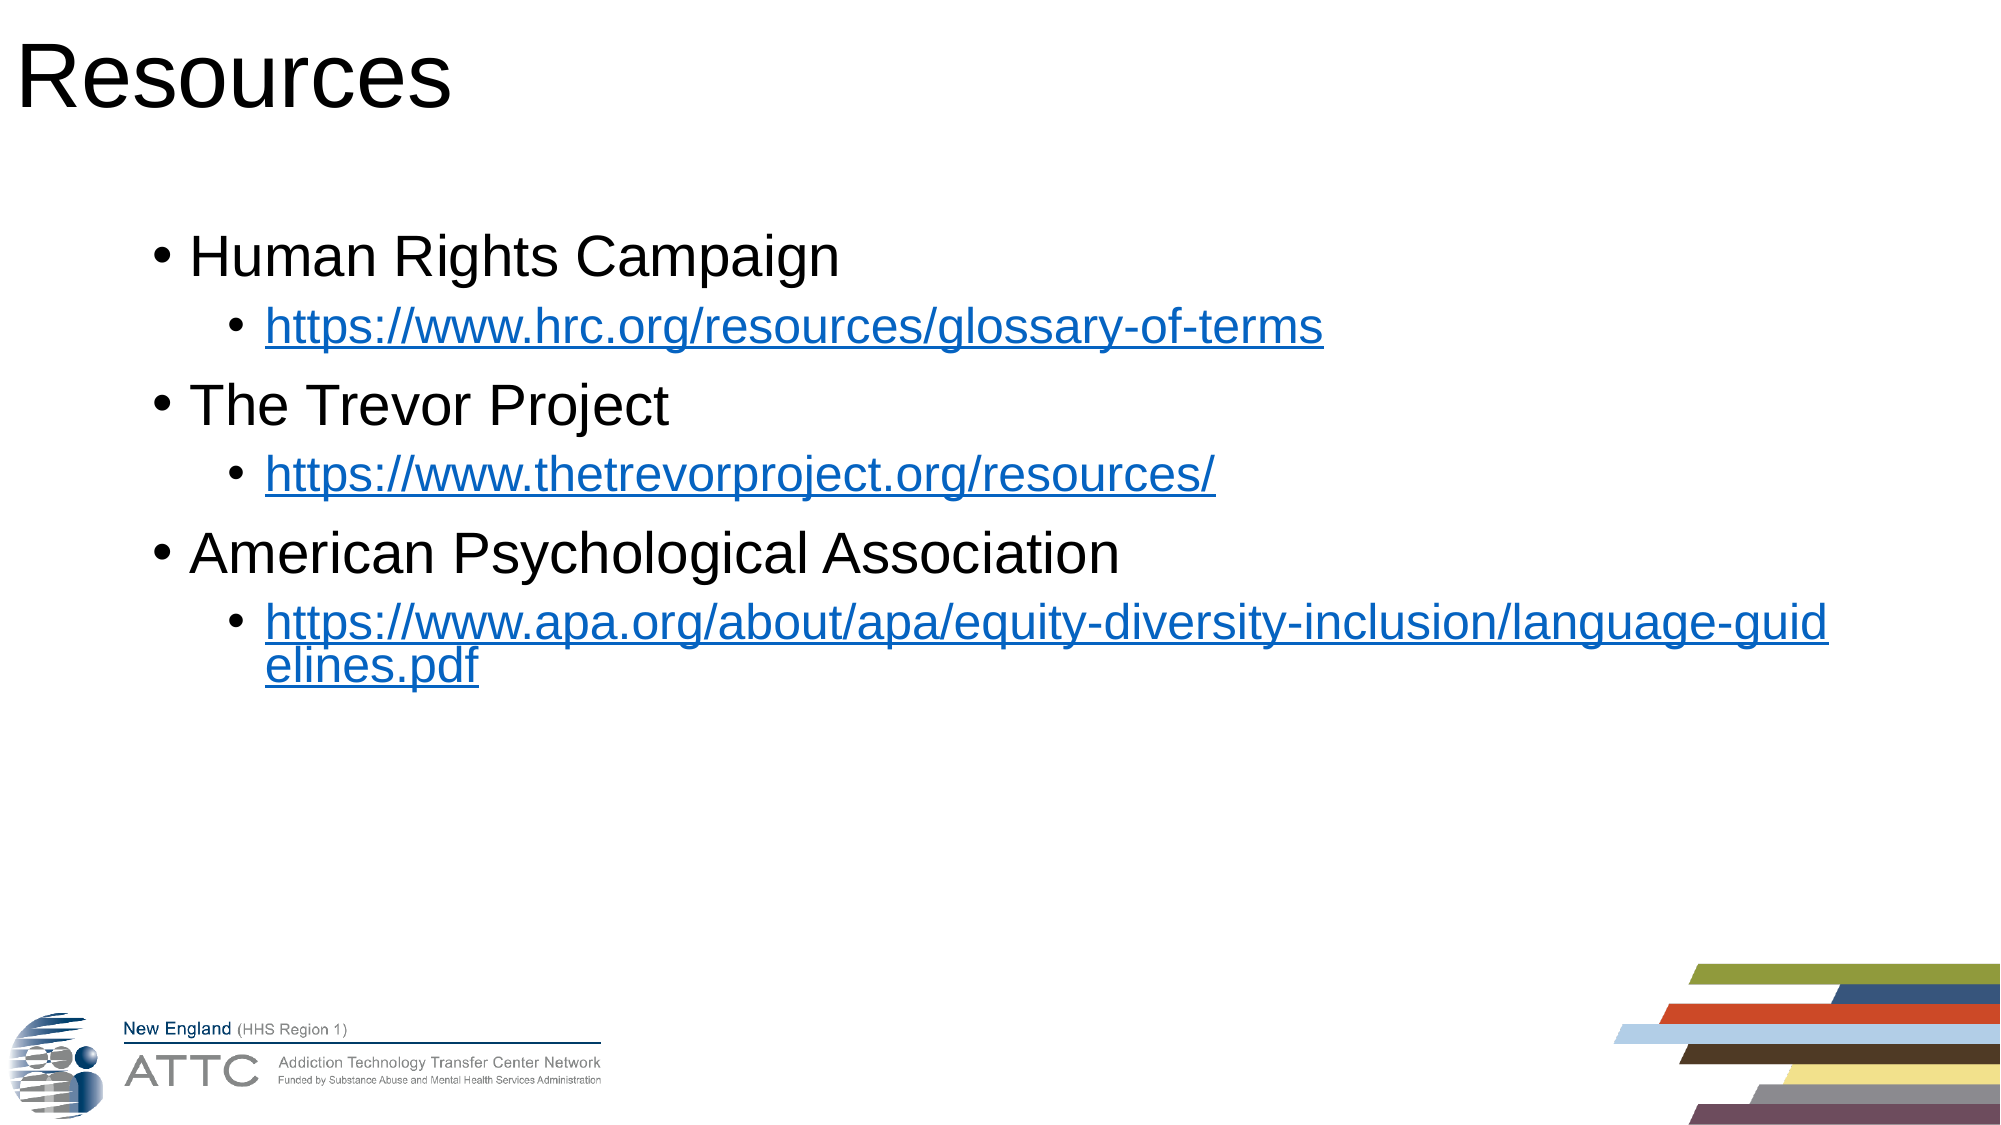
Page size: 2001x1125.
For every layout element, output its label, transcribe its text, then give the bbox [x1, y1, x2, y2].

list Human Rights Campaign https://www.hrc.org/resources/glossary-of-terms The Trevor Project https://www.thetrevorproject.org/resources/ American Psychological Association https://www.apa.org/about/apa/equity-diversity-inclusion/language-guidelines.pdf [137, 219, 1863, 867]
picture [8, 1013, 601, 1119]
picture [1593, 908, 2000, 1125]
title Resources [0, 0, 2000, 156]
